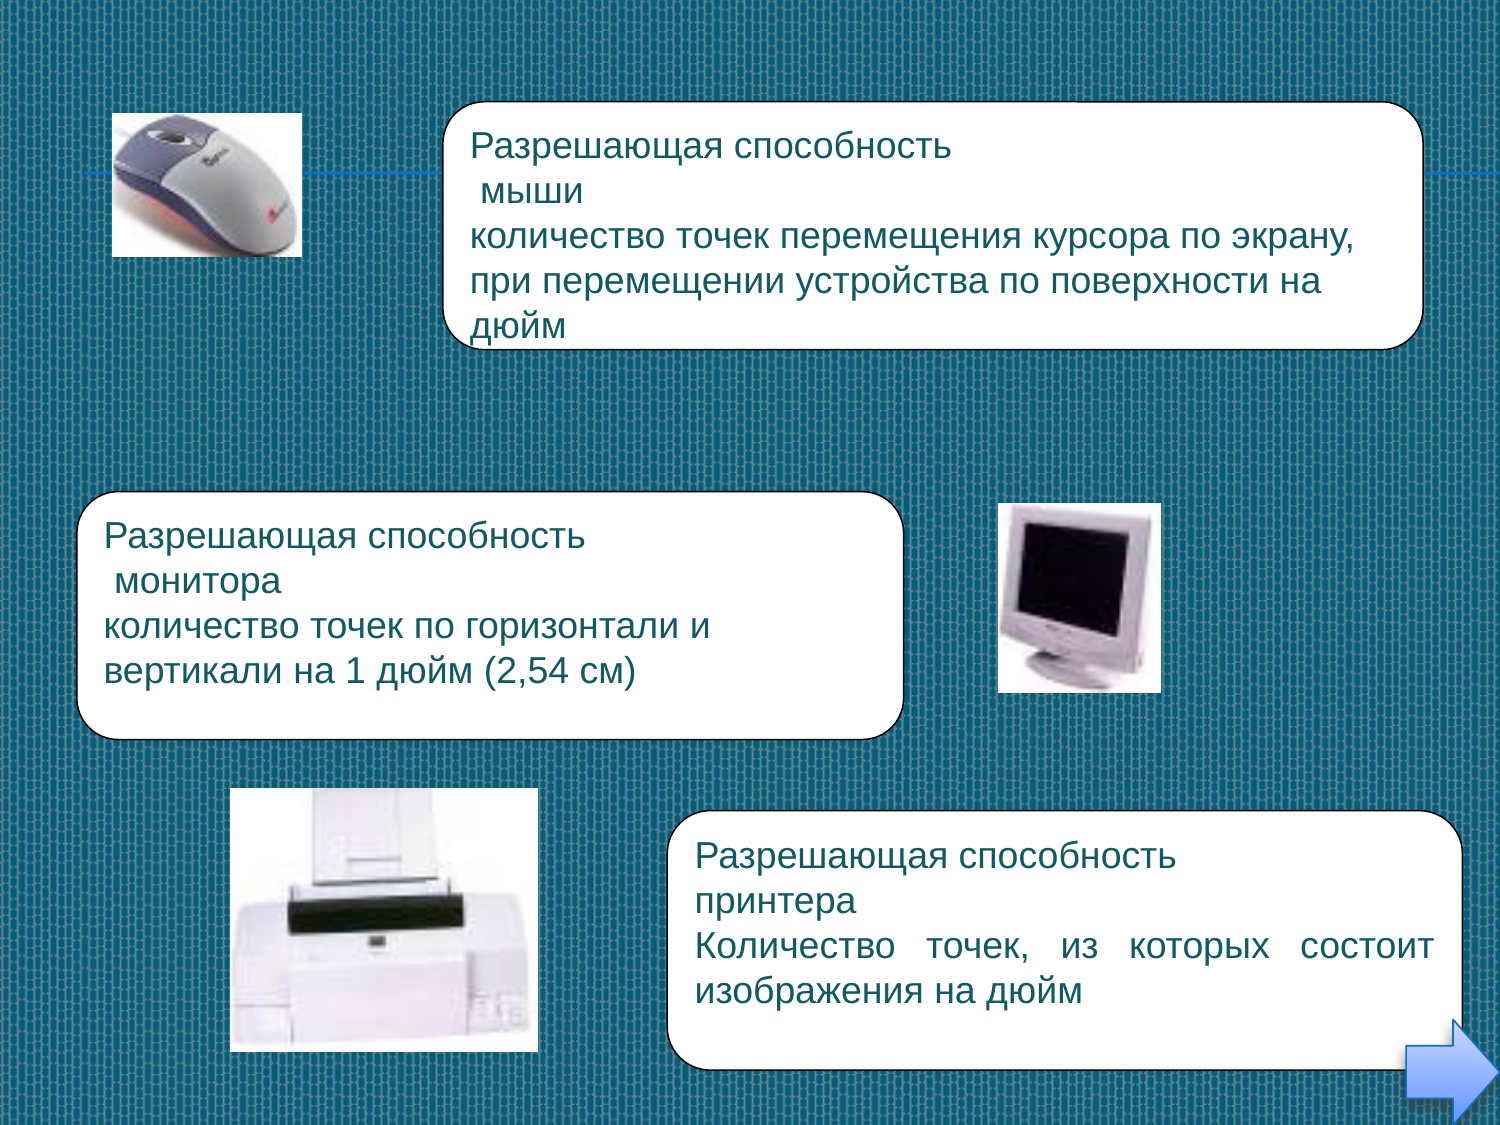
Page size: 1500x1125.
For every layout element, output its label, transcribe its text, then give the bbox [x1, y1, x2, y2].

text_box Разрешающая способность принтера Количество точек, из которых состоит изображения на дюйм [667, 810, 1463, 1071]
text_box Разрешающая способность мыши количество точек перемещения курсора по экрану, при перемещении устройства по поверхности на дюйм [442, 101, 1424, 350]
text_box Разрешающая способность монитора количество точек по горизонтали и вертикали на 1 дюйм (2,54 см) [76, 491, 904, 740]
picture [229, 788, 538, 1052]
text_box [1405, 1018, 1500, 1125]
picture [111, 113, 302, 258]
picture [997, 503, 1162, 693]
